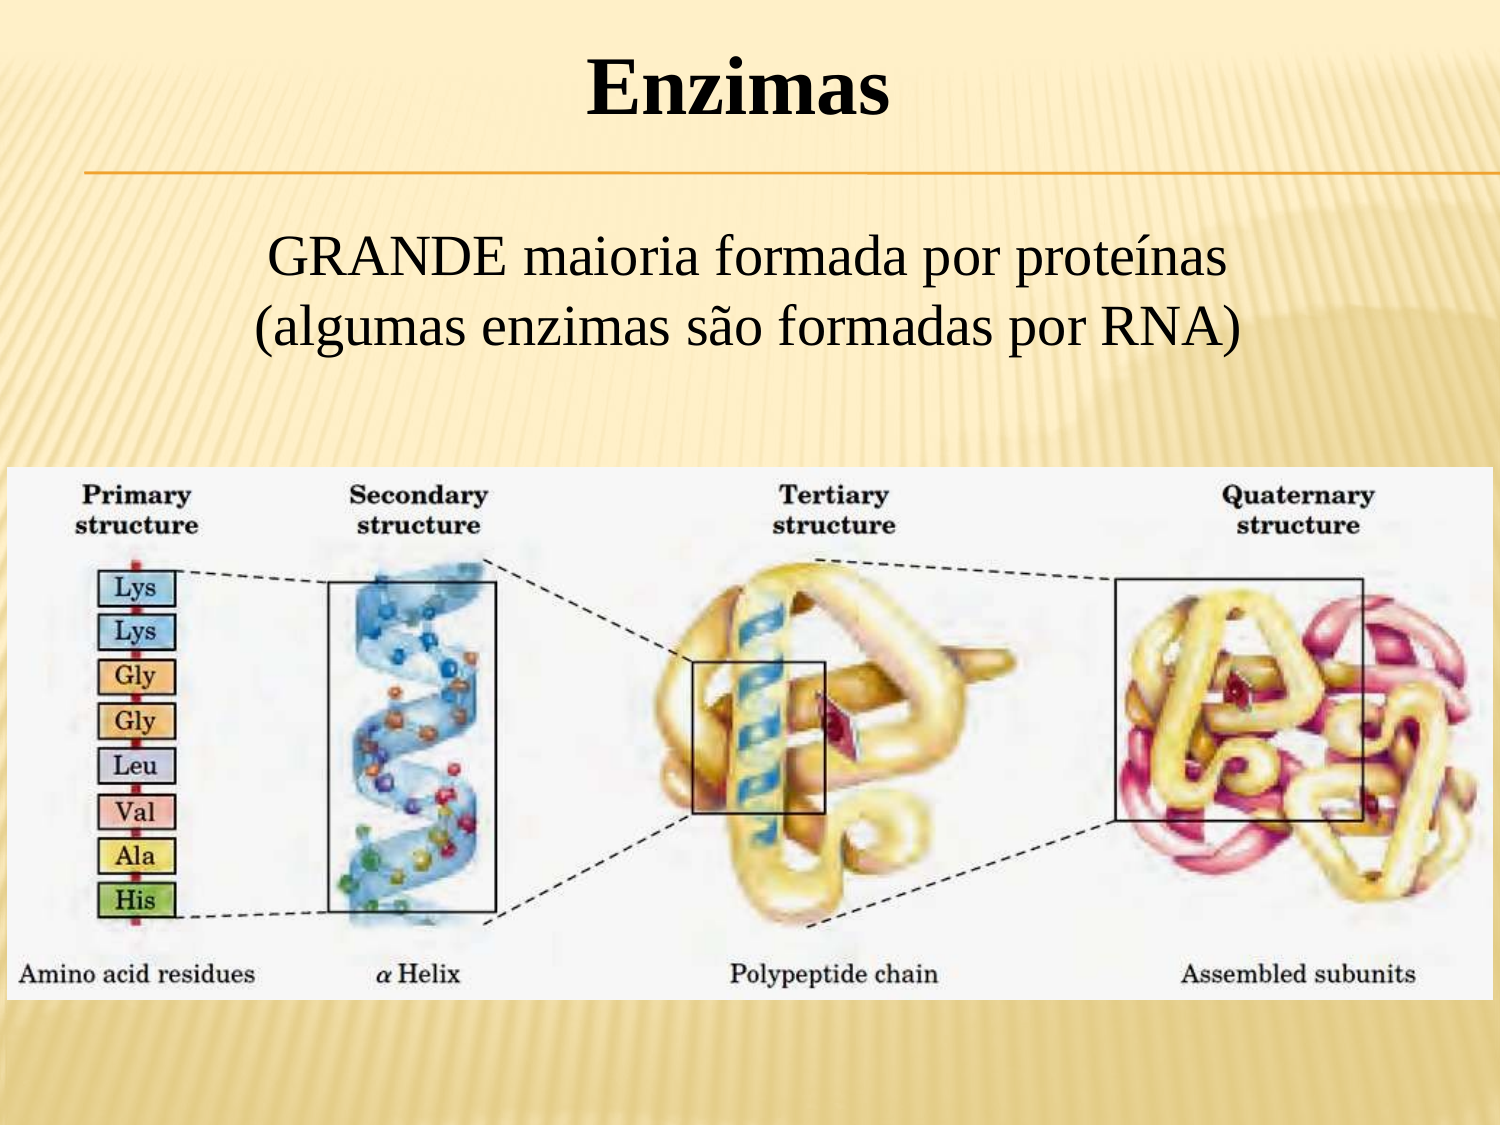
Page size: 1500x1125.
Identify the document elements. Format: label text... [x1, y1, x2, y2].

text_box Enzimas [584, 28, 894, 131]
picture [6, 467, 1493, 1000]
text_box GRANDE maioria formada por proteínas (algumas enzimas são formadas por RNA) [252, 214, 1248, 357]
